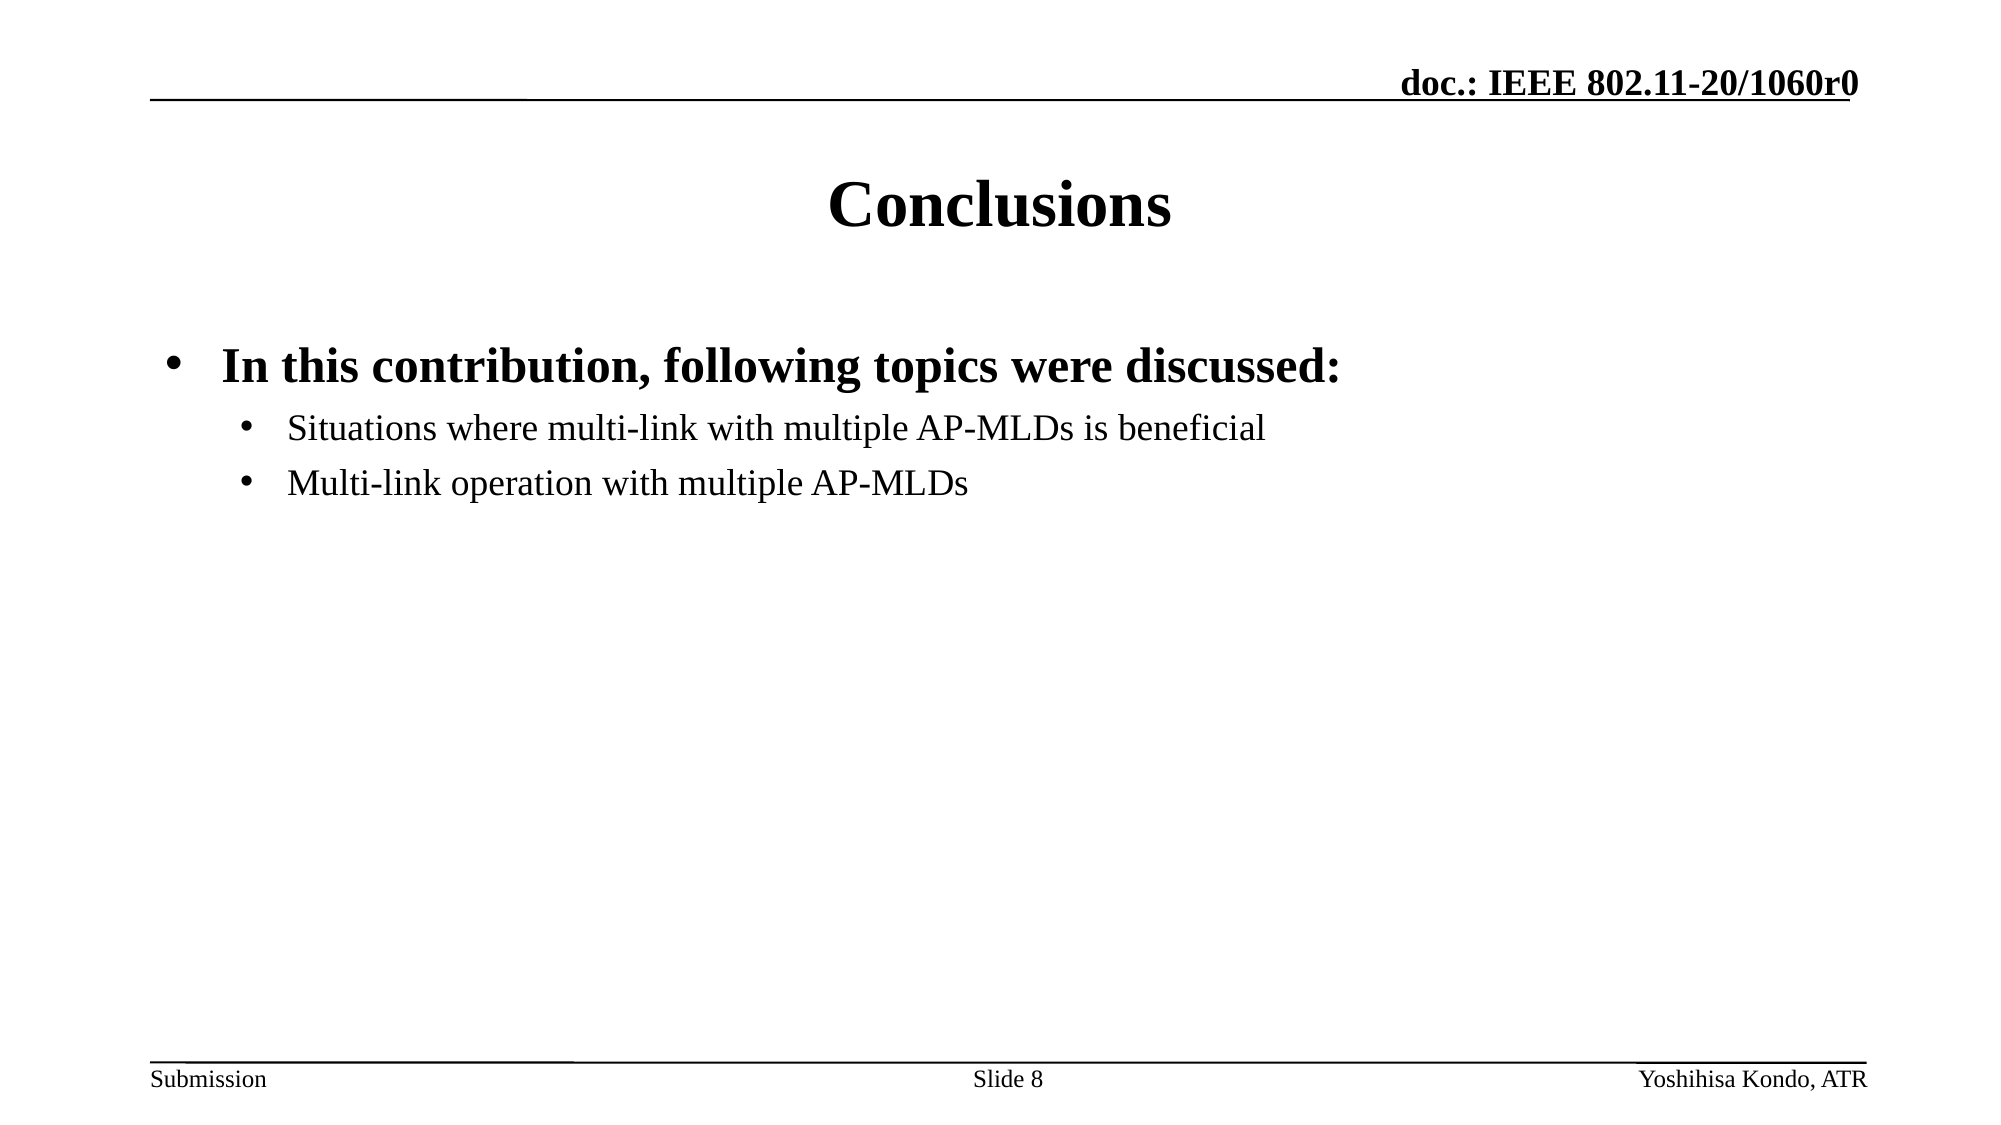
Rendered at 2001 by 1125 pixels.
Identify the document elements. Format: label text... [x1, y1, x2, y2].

footer Yoshihisa Kondo, ATR [1171, 1061, 1869, 1093]
title Conclusions [149, 112, 1850, 288]
slide_number Slide 8 [950, 1061, 1067, 1123]
list In this contribution, following topics were discussed: Situations where multi-link with multiple AP-MLDs is beneficial Multi-link operation with multiple AP-MLDs [149, 324, 1850, 1000]
